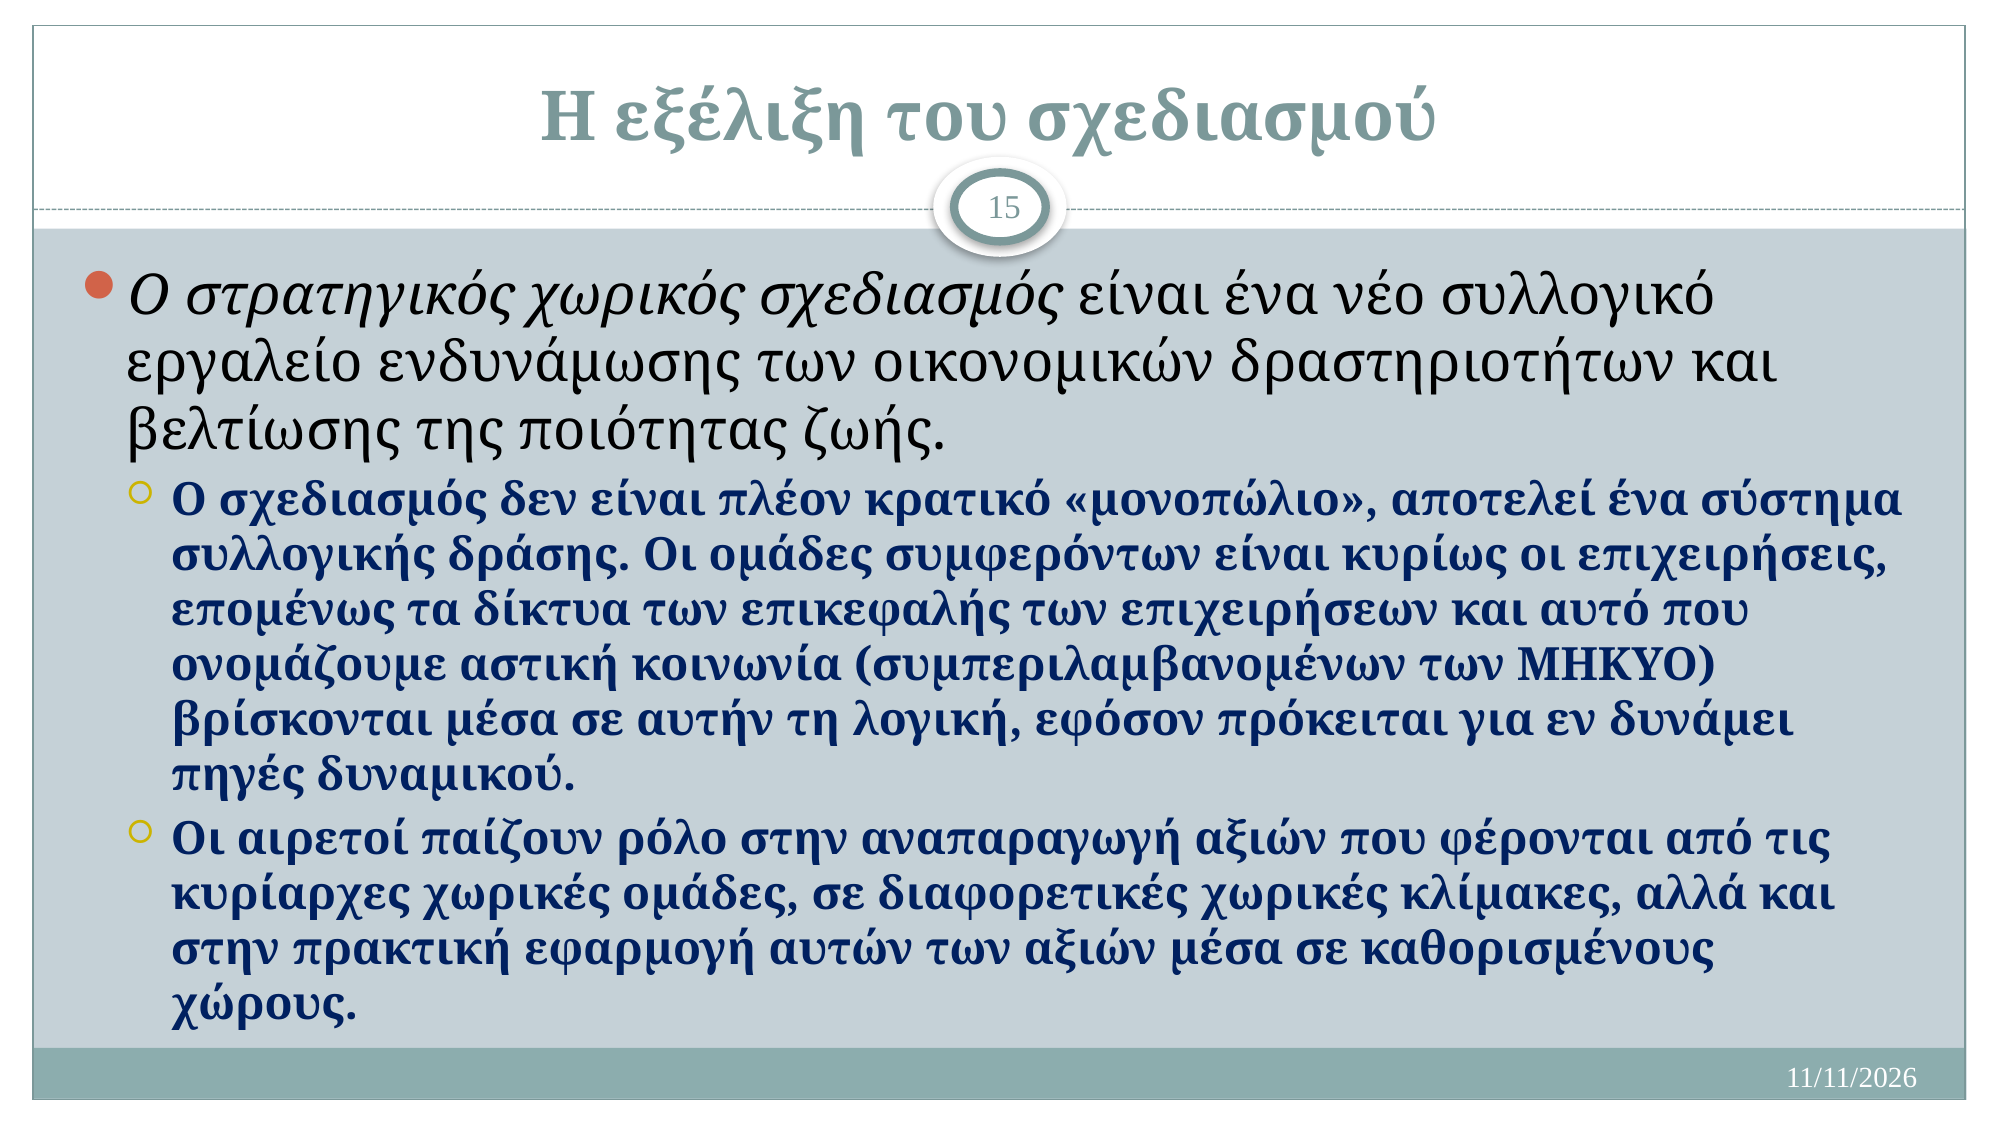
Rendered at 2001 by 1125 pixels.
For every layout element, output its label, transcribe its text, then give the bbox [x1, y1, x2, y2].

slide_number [1266, 1050, 1933, 1111]
slide_number 15 [954, 168, 1055, 241]
title Η εξέλιξη του σχεδιασμού [65, 37, 1933, 162]
list Ο στρατηγικός χωρικός σχεδιασμός είναι ένα νέο συλλογικό εργαλείο ενδυνάμωσης των οικονομικών δραστηριοτήτων και βελτίωσης της ποιότητας ζωής. Ο σχεδιασμός δεν είναι πλέον κρατικό «μονοπώλιο», αποτελεί ένα σύστημα συλλογικής δράσης. Οι ομάδες συμφερόντων είναι κυρίως οι επιχειρήσεις, επομένως τα δίκτυα των επικεφαλής των επιχειρήσεων και αυτό που ονομάζουμε αστική κοινωνία (συμπεριλαμβανομένων των ΜΗΚΥΟ) βρίσκονται μέσα σε αυτήν τη λογική, εφόσον πρόκειται για εν δυνάμει πηγές δυναμικού. Οι αιρετοί παίζουν ρόλο στην αναπαραγωγή αξιών που φέρονται από τις κυρίαρχες χωρικές ομάδες, σε διαφορετικές χωρικές κλίμακες, αλλά και στην πρακτική εφαρμογή αυτών των αξιών μέσα σε καθορισμένους χώρους. [66, 250, 1926, 1051]
